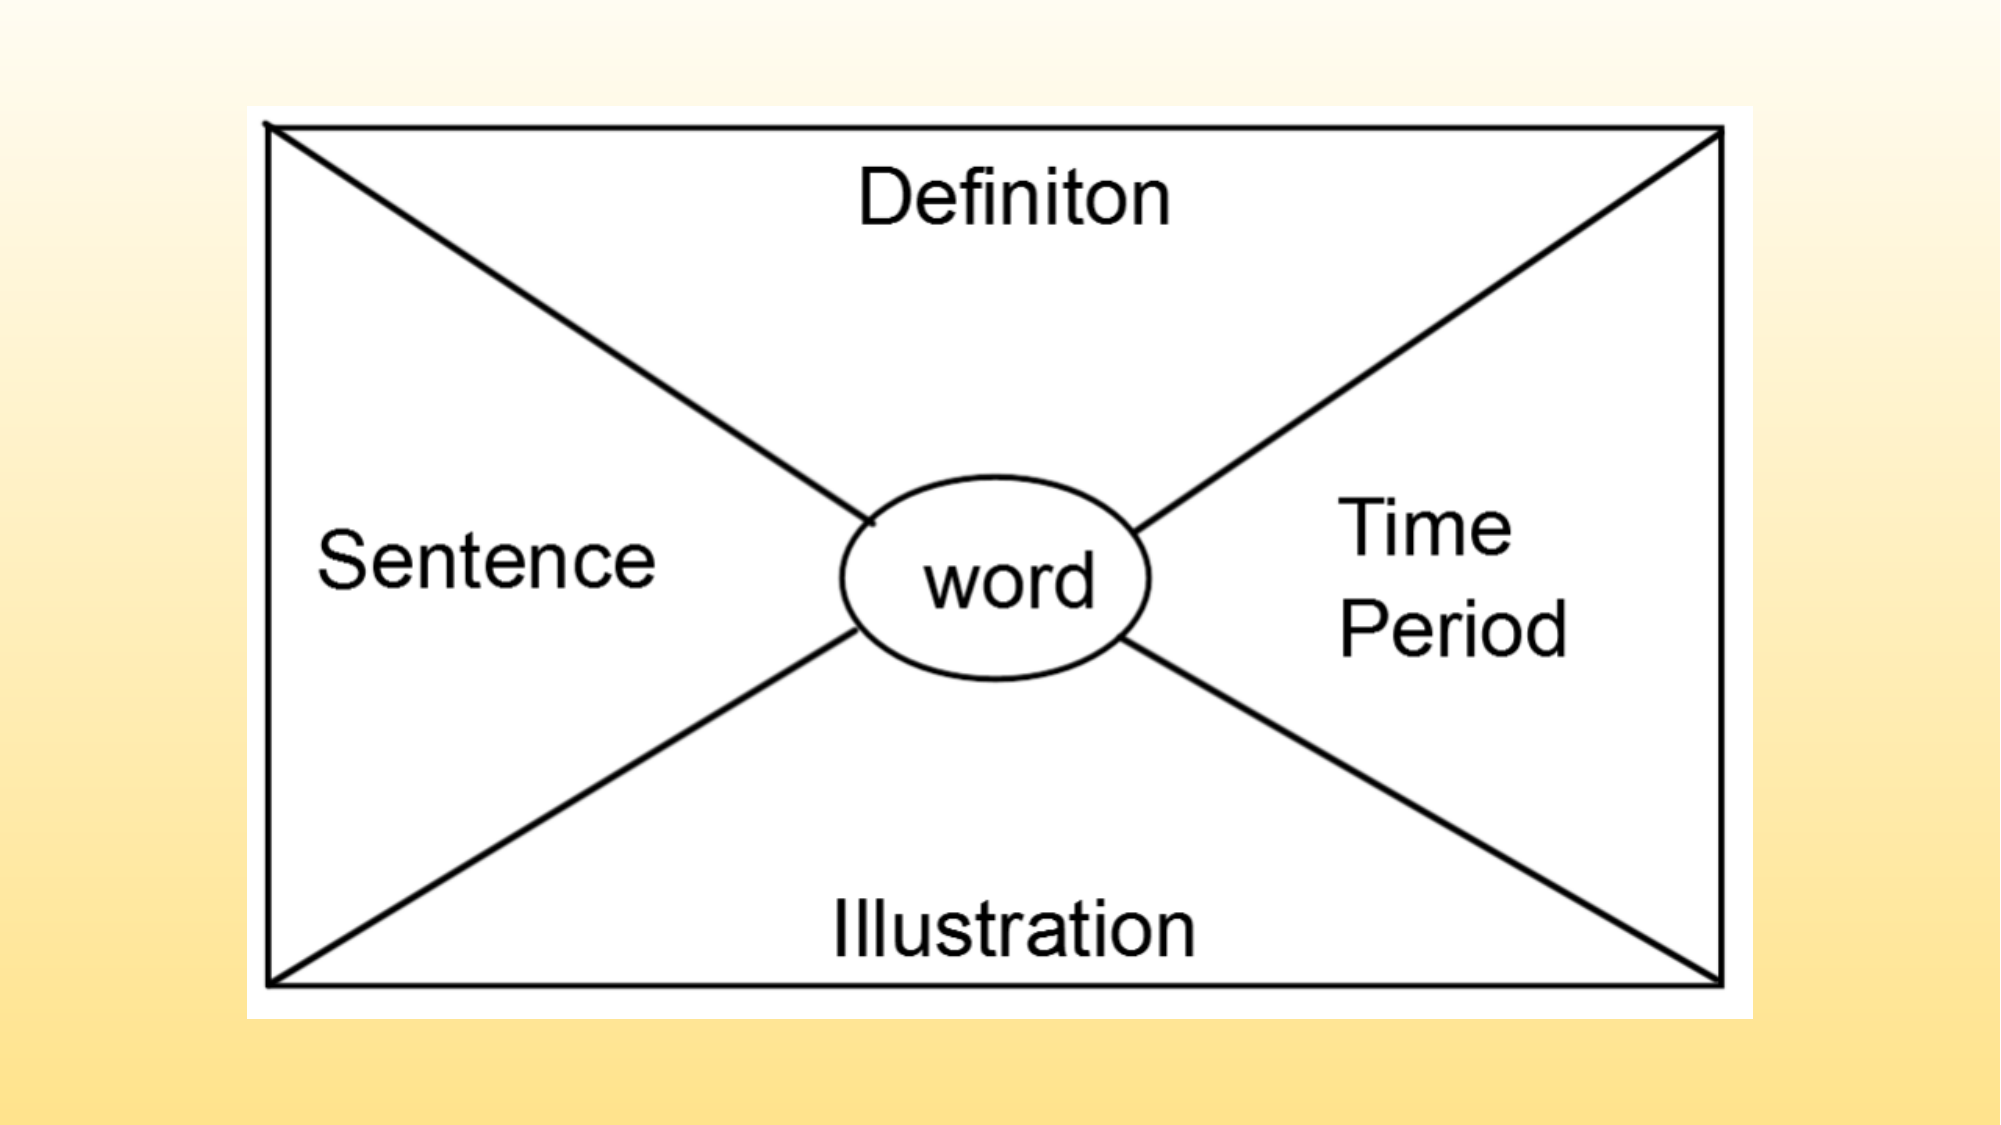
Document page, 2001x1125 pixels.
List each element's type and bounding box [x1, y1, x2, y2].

picture [247, 106, 1753, 1019]
